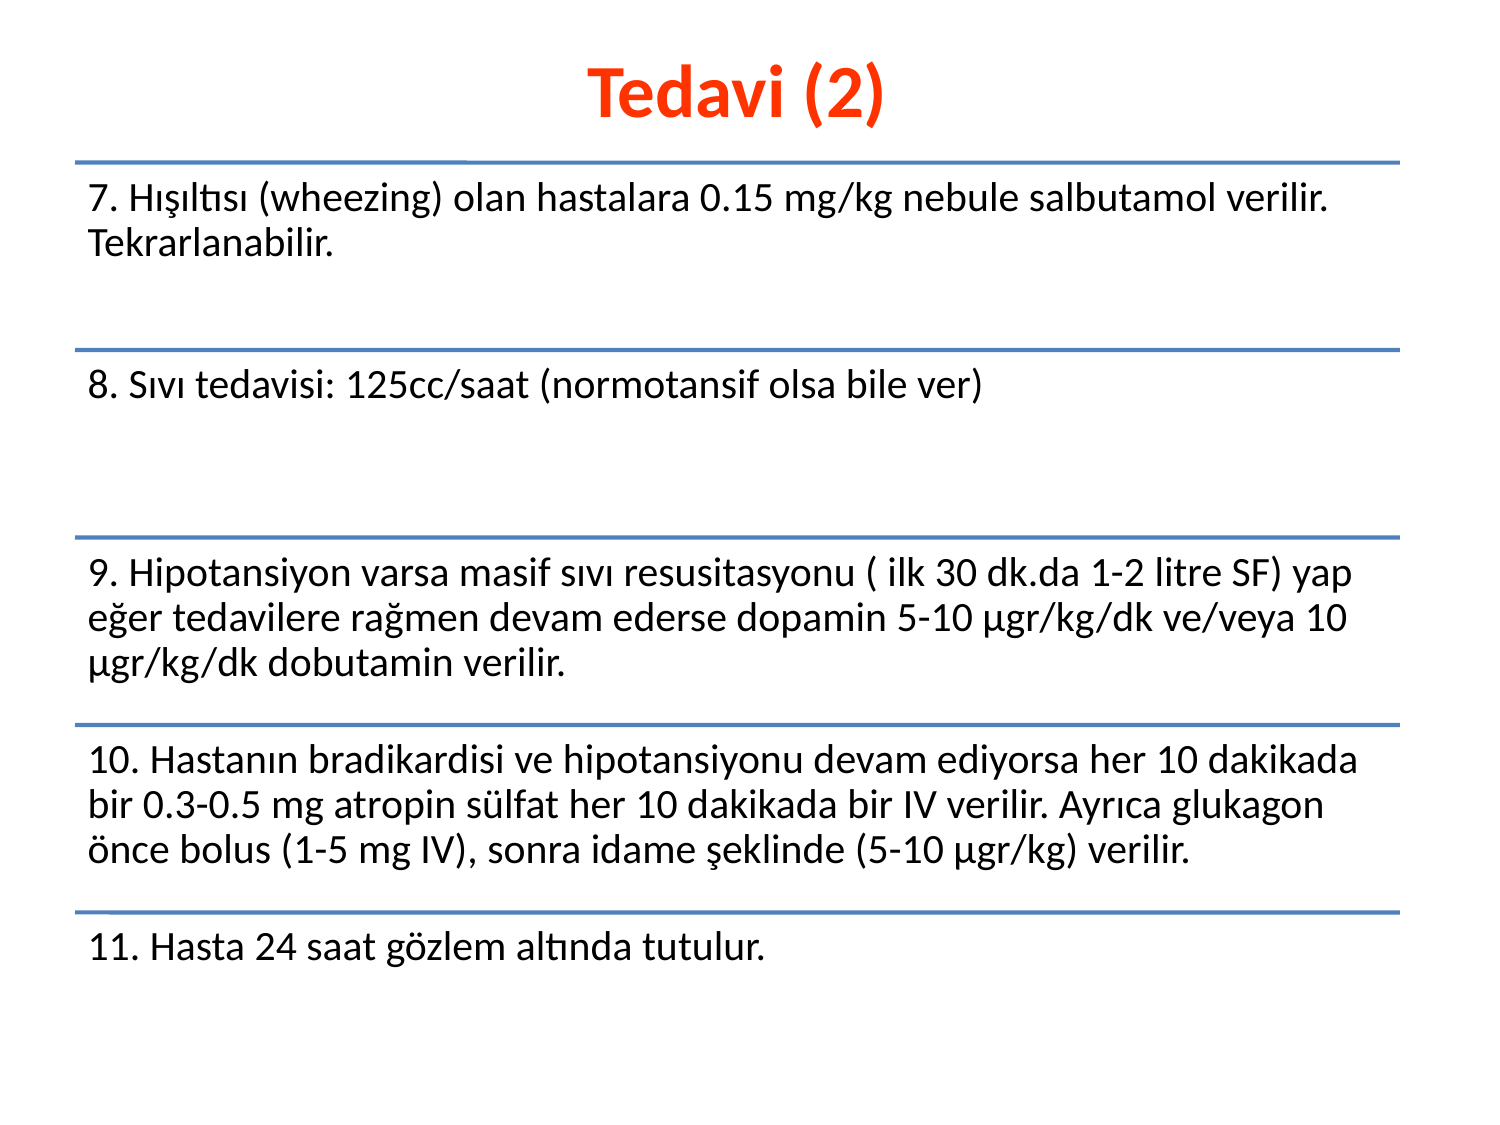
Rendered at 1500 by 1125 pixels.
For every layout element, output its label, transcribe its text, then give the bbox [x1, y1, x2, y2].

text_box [74, 162, 1401, 1101]
title Tedavi (2) [99, 50, 1375, 125]
